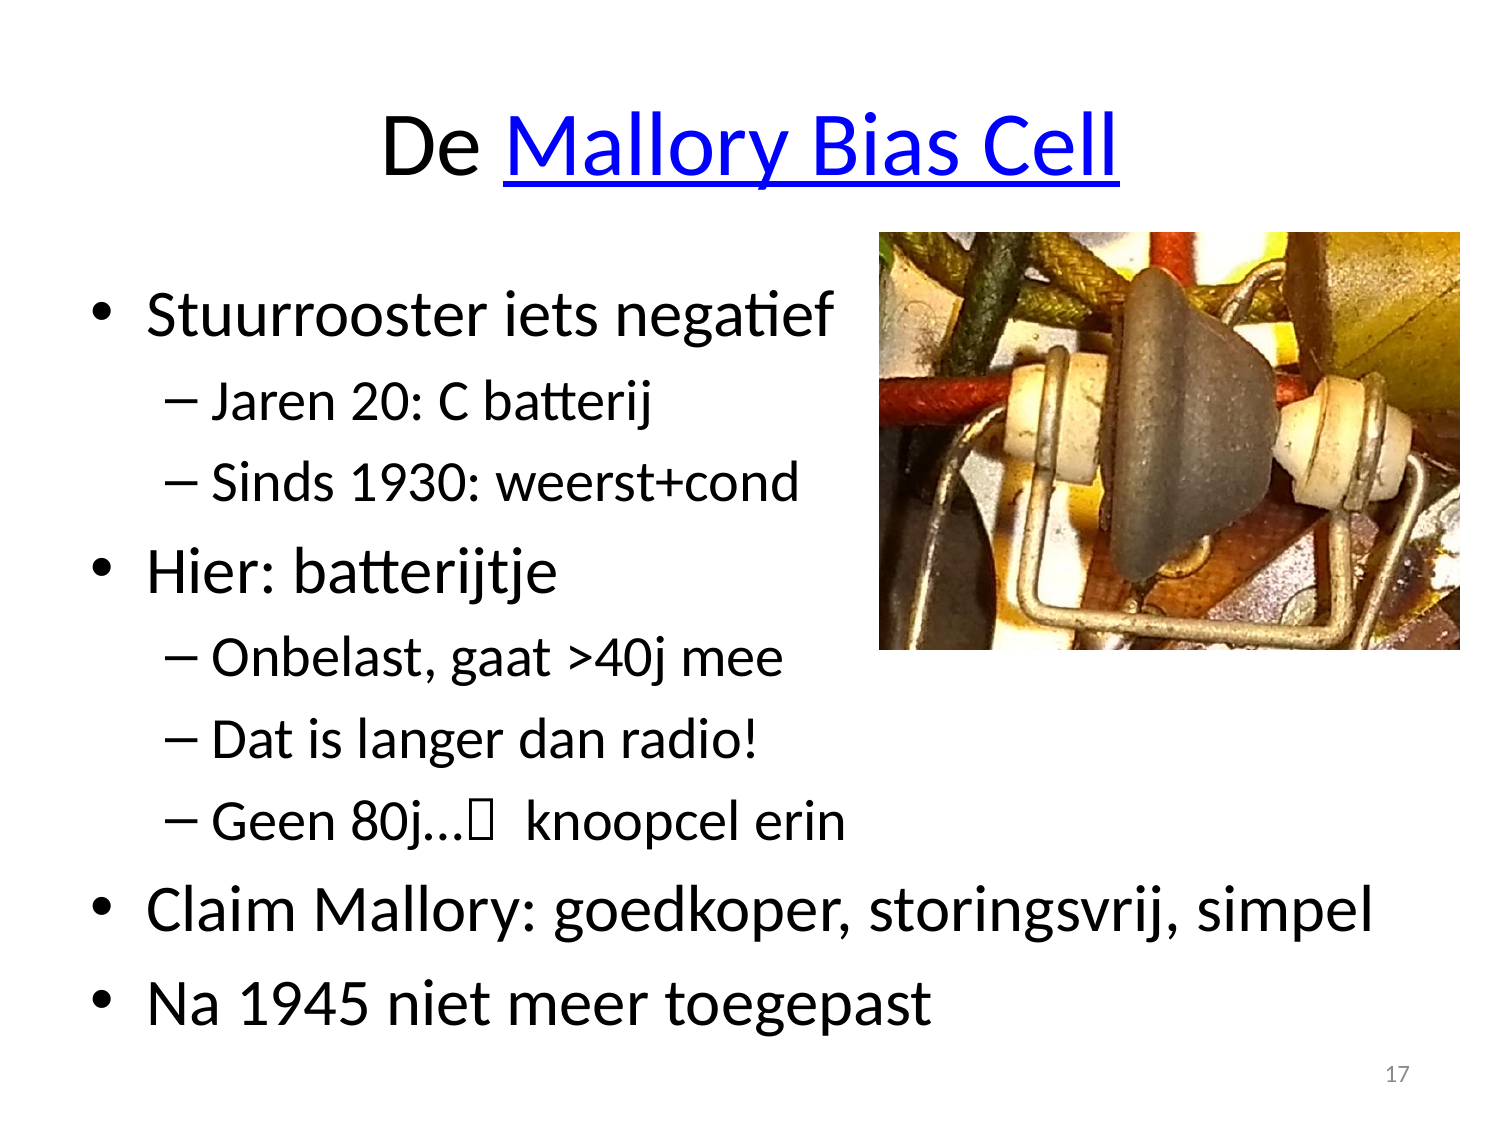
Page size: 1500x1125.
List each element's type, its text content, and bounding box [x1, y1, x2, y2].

list Stuurrooster iets negatief Jaren 20: C batterij Sinds 1930: weerst+cond Hier: batterijtje Onbelast, gaat >40j mee Dat is langer dan radio! Geen 80j… knoopcel erin Claim Mallory: goedkoper, storingsvrij, simpel Na 1945 niet meer toegepast [75, 262, 1425, 1103]
slide_number 17 [1074, 1042, 1425, 1103]
picture [879, 232, 1460, 650]
title De Mallory Bias Cell [75, 45, 1425, 233]
